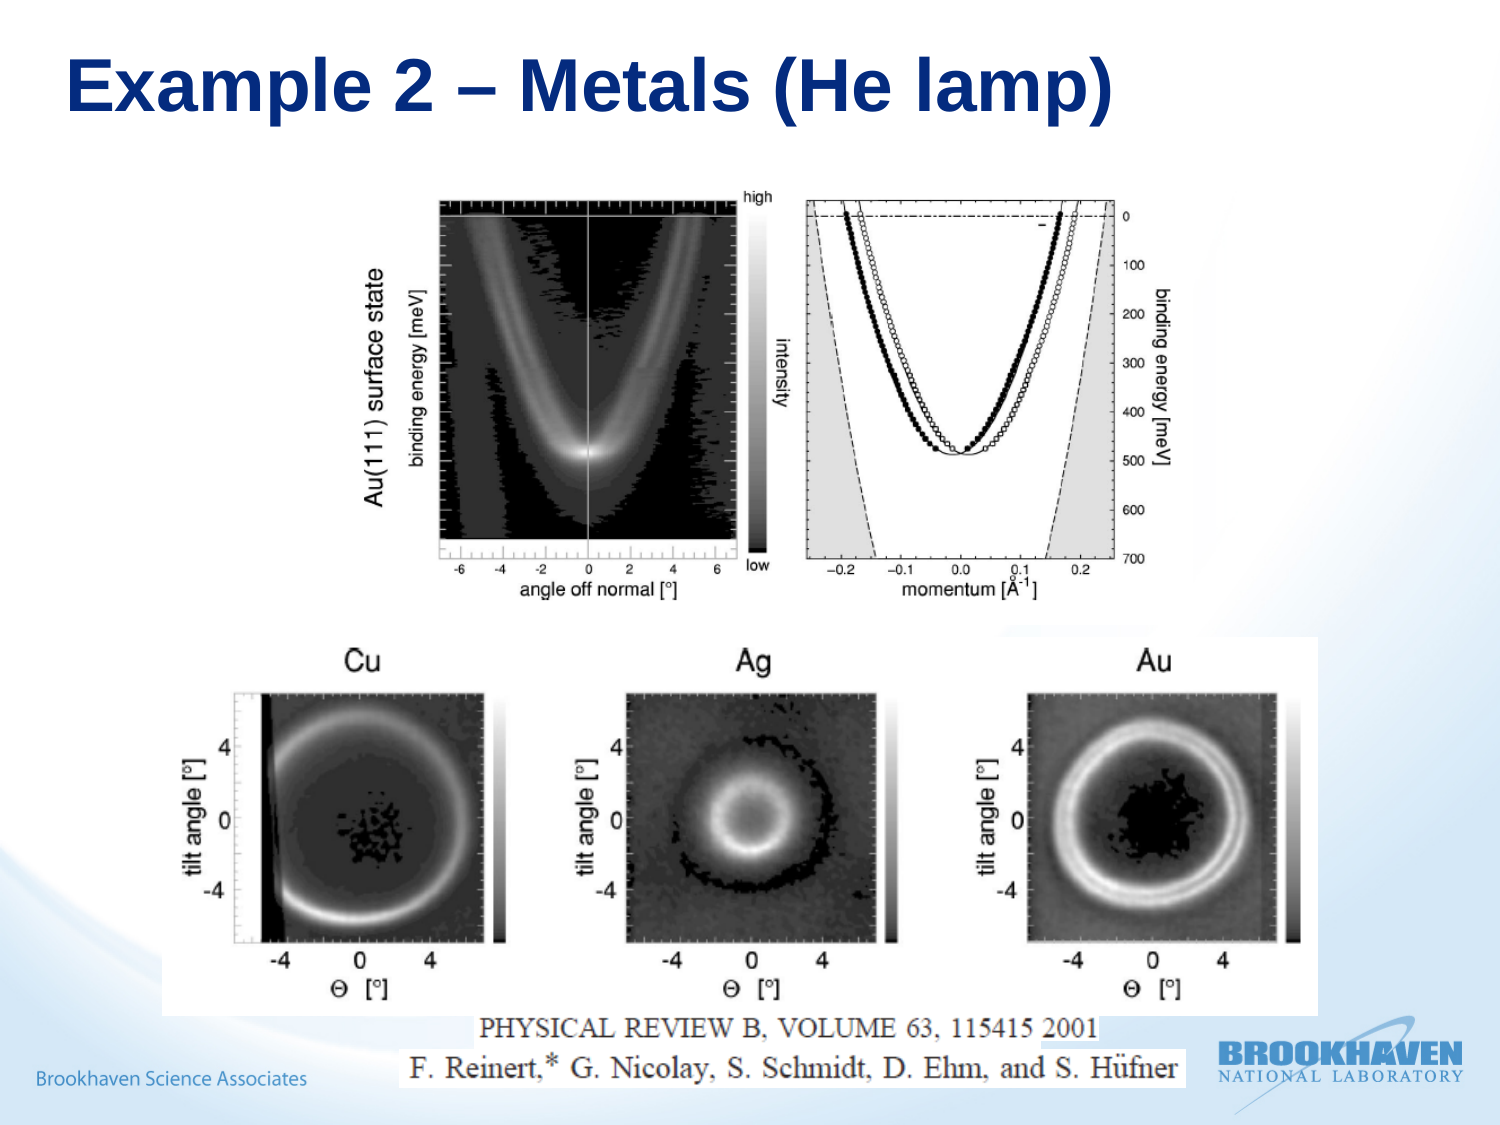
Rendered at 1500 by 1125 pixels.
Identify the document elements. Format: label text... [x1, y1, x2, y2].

title Example 2 – Metals (He lamp) [49, 0, 1426, 180]
picture [0, 0, 1500, 1125]
